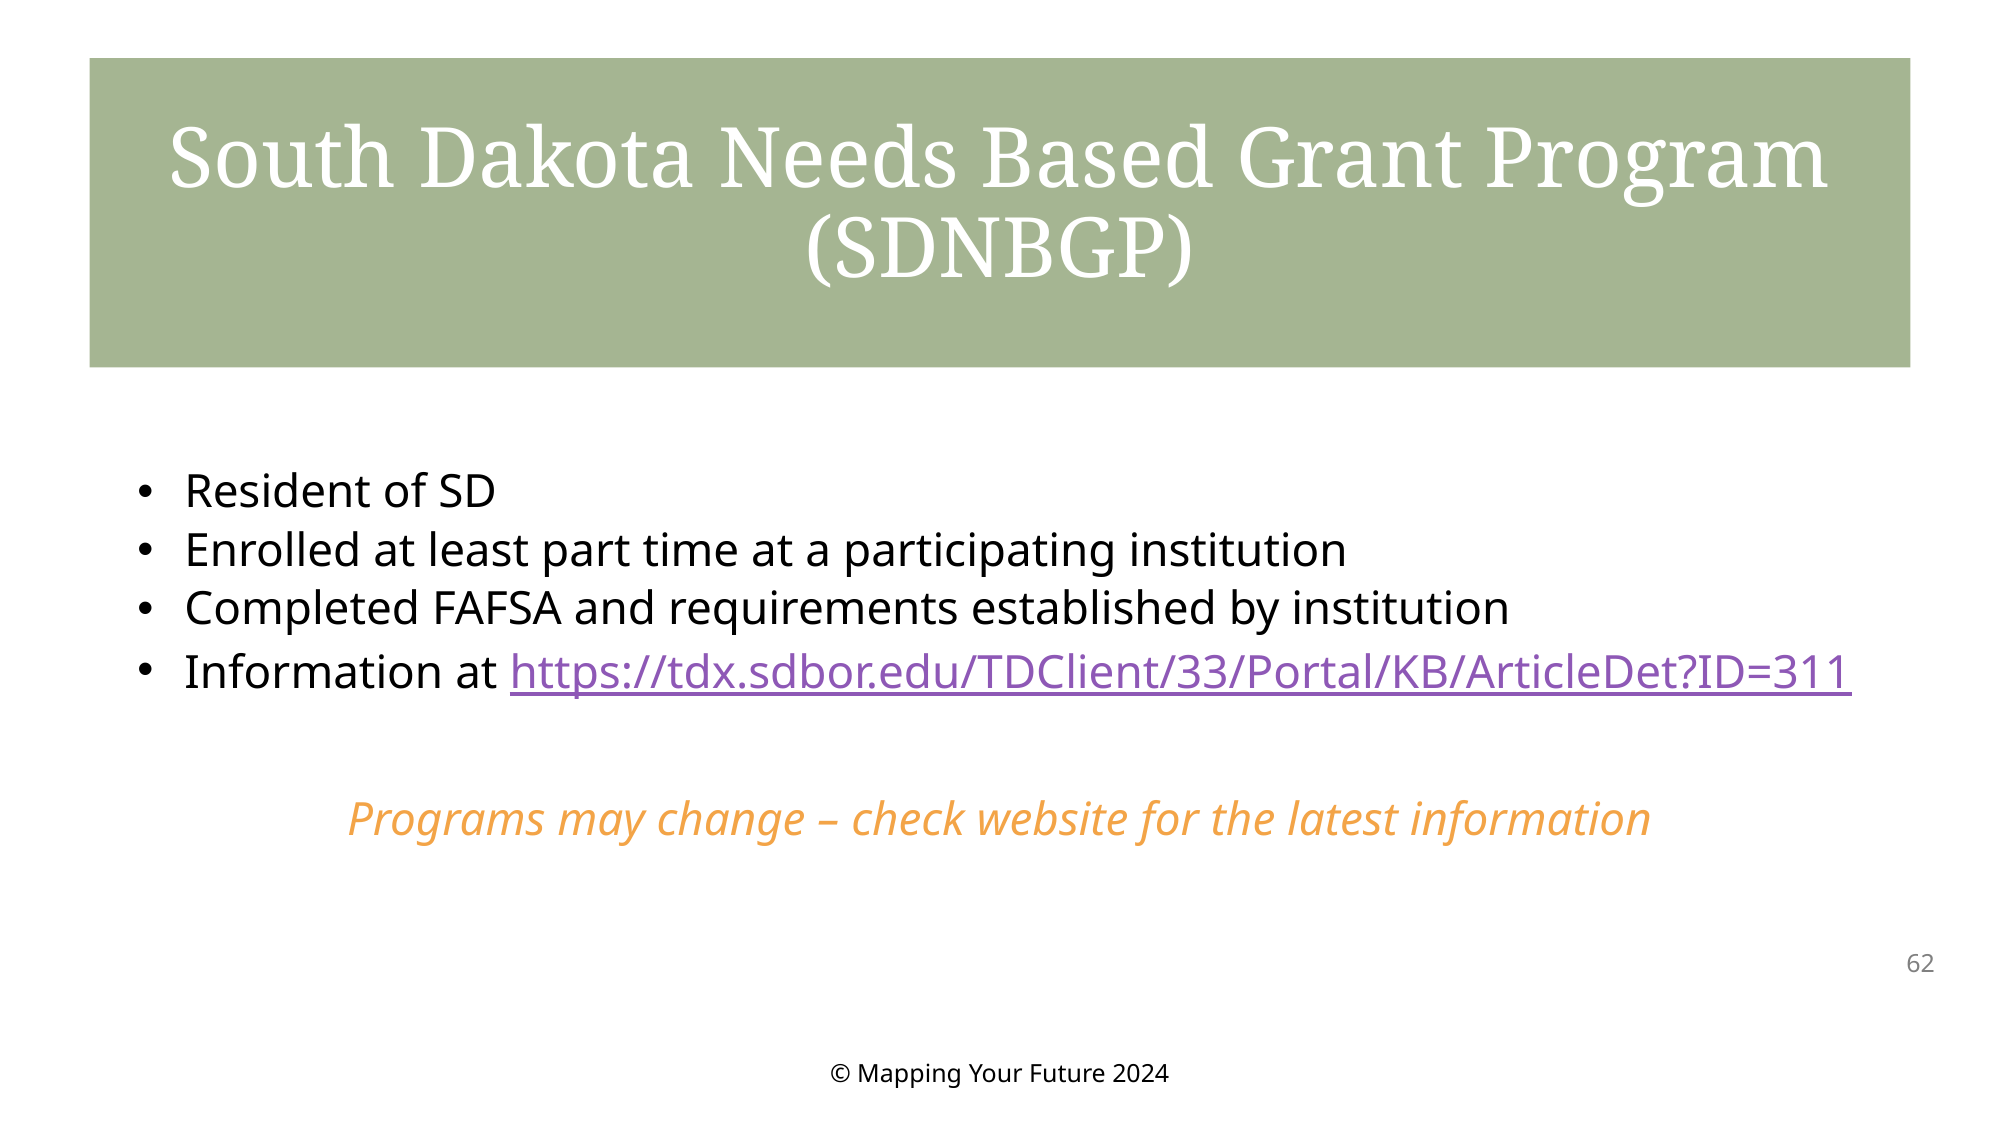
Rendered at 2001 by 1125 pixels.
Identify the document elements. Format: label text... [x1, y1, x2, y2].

list Resident of SD Enrolled at least part time at a participating institution Completed FAFSA and requirements established by institution Information at https://tdx.sdbor.edu/TDClient/33/Portal/KB/ArticleDet?ID=311 Programs may change – check website for the latest information [137, 392, 1863, 1014]
text_box [86, 54, 1914, 371]
slide_number 62 [1485, 934, 1936, 995]
text_box South Dakota Needs Based Grant Program (SDNBGP) [137, 96, 1863, 314]
footer © Mapping Your Future 2024 [662, 1042, 1338, 1103]
